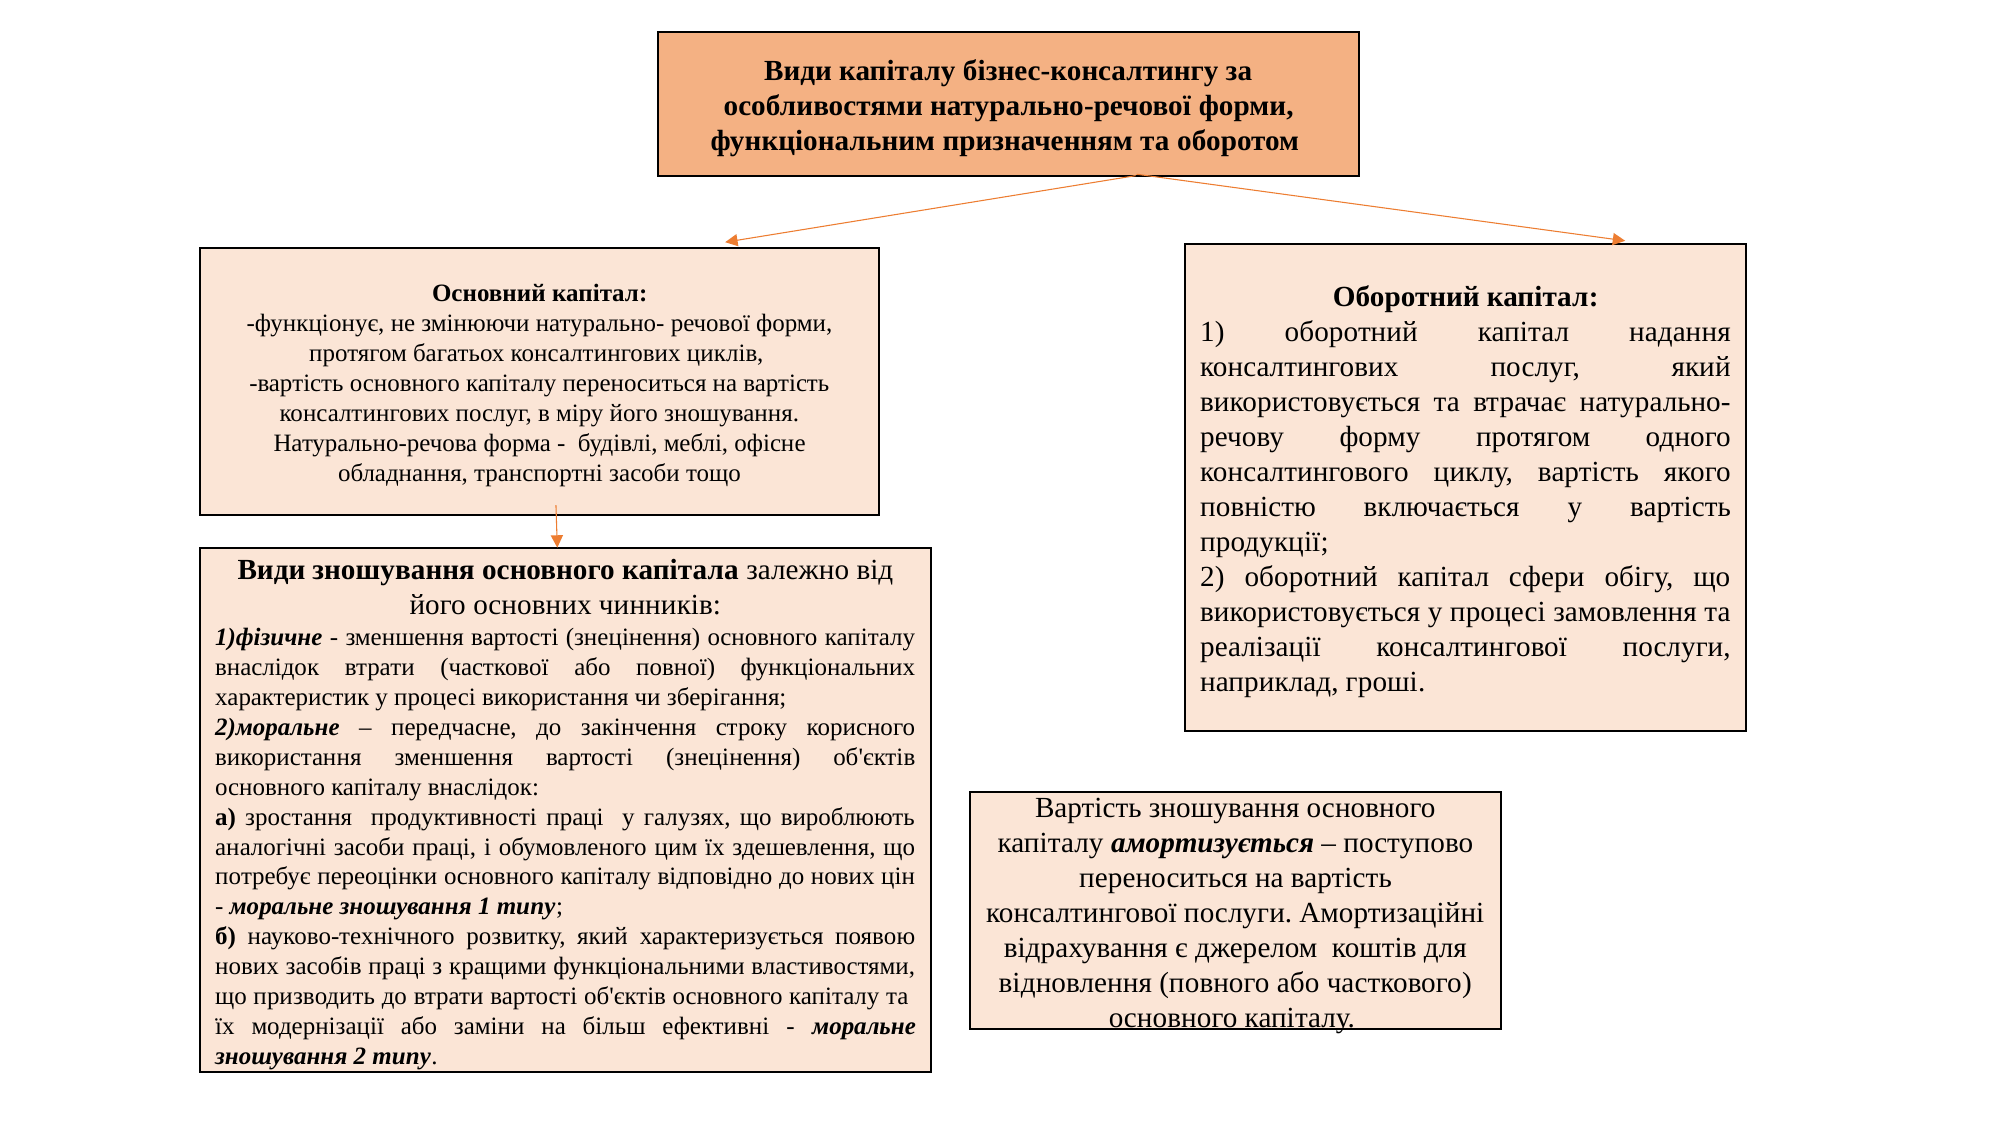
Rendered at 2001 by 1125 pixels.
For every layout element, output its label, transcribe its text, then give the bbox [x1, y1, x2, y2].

text_box Види капіталу бізнес-консалтингу за особливостями натурально-речової форми, функціональним призначенням та оборотом [657, 31, 1360, 177]
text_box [1136, 174, 1626, 241]
text_box Основний капітал: -функціонує, не змінюючи натурально- речової форми, протягом багатьох консалтингових циклів, -вартість основного капіталу переноситься на вартість консалтингових послуг, в міру його зношування. Натурально-речова форма - будівлі, меблі, офісне обладнання, транспортні засоби тощо [199, 247, 880, 516]
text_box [725, 175, 1136, 243]
text_box Види зношування основного капітала залежно від його основних чинників: фізичне - зменшення вартості (знецінення) основного капіталу внаслідок втрати (часткової або повної) функціональних характеристик у процесі використання чи зберігання; моральне – передчасне, до закінчення строку корисного використання зменшення вартості (знецінення) об'єктів основного капіталу внаслідок: а) зростання продуктивності праці у галузях, що вироблюють аналогічні засоби праці, і обумовленого цим їх здешевлення, що потребує переоцінки основного капіталу відповідно до нових цін - моральне зношування 1 типу; б) науково-технічного розвитку, який характеризується появою нових засобів праці з кращими функціональними властивостями, що призводить до втрати вартості об'єктів основного капіталу та їх модернізації або заміни на більш ефективні - моральне зношування 2 типу. [199, 547, 932, 1073]
text_box Оборотний капітал: оборотний капітал надання консалтингових послуг, який використовується та втрачає натурально-речову форму протягом одного консалтингового циклу, вартість якого повністю включається у вартість продукції; оборотний капітал сфери обігу, що використовується у процесі замовлення та реалізації консалтингової послуги, наприклад, гроші. [1184, 243, 1747, 732]
text_box Вартість зношування основного капіталу амортизується – поступово переноситься на вартість консалтингової послуги. Амортизаційні відрахування є джерелом коштів для відновлення (повного або часткового) основного капіталу. [969, 791, 1502, 1030]
